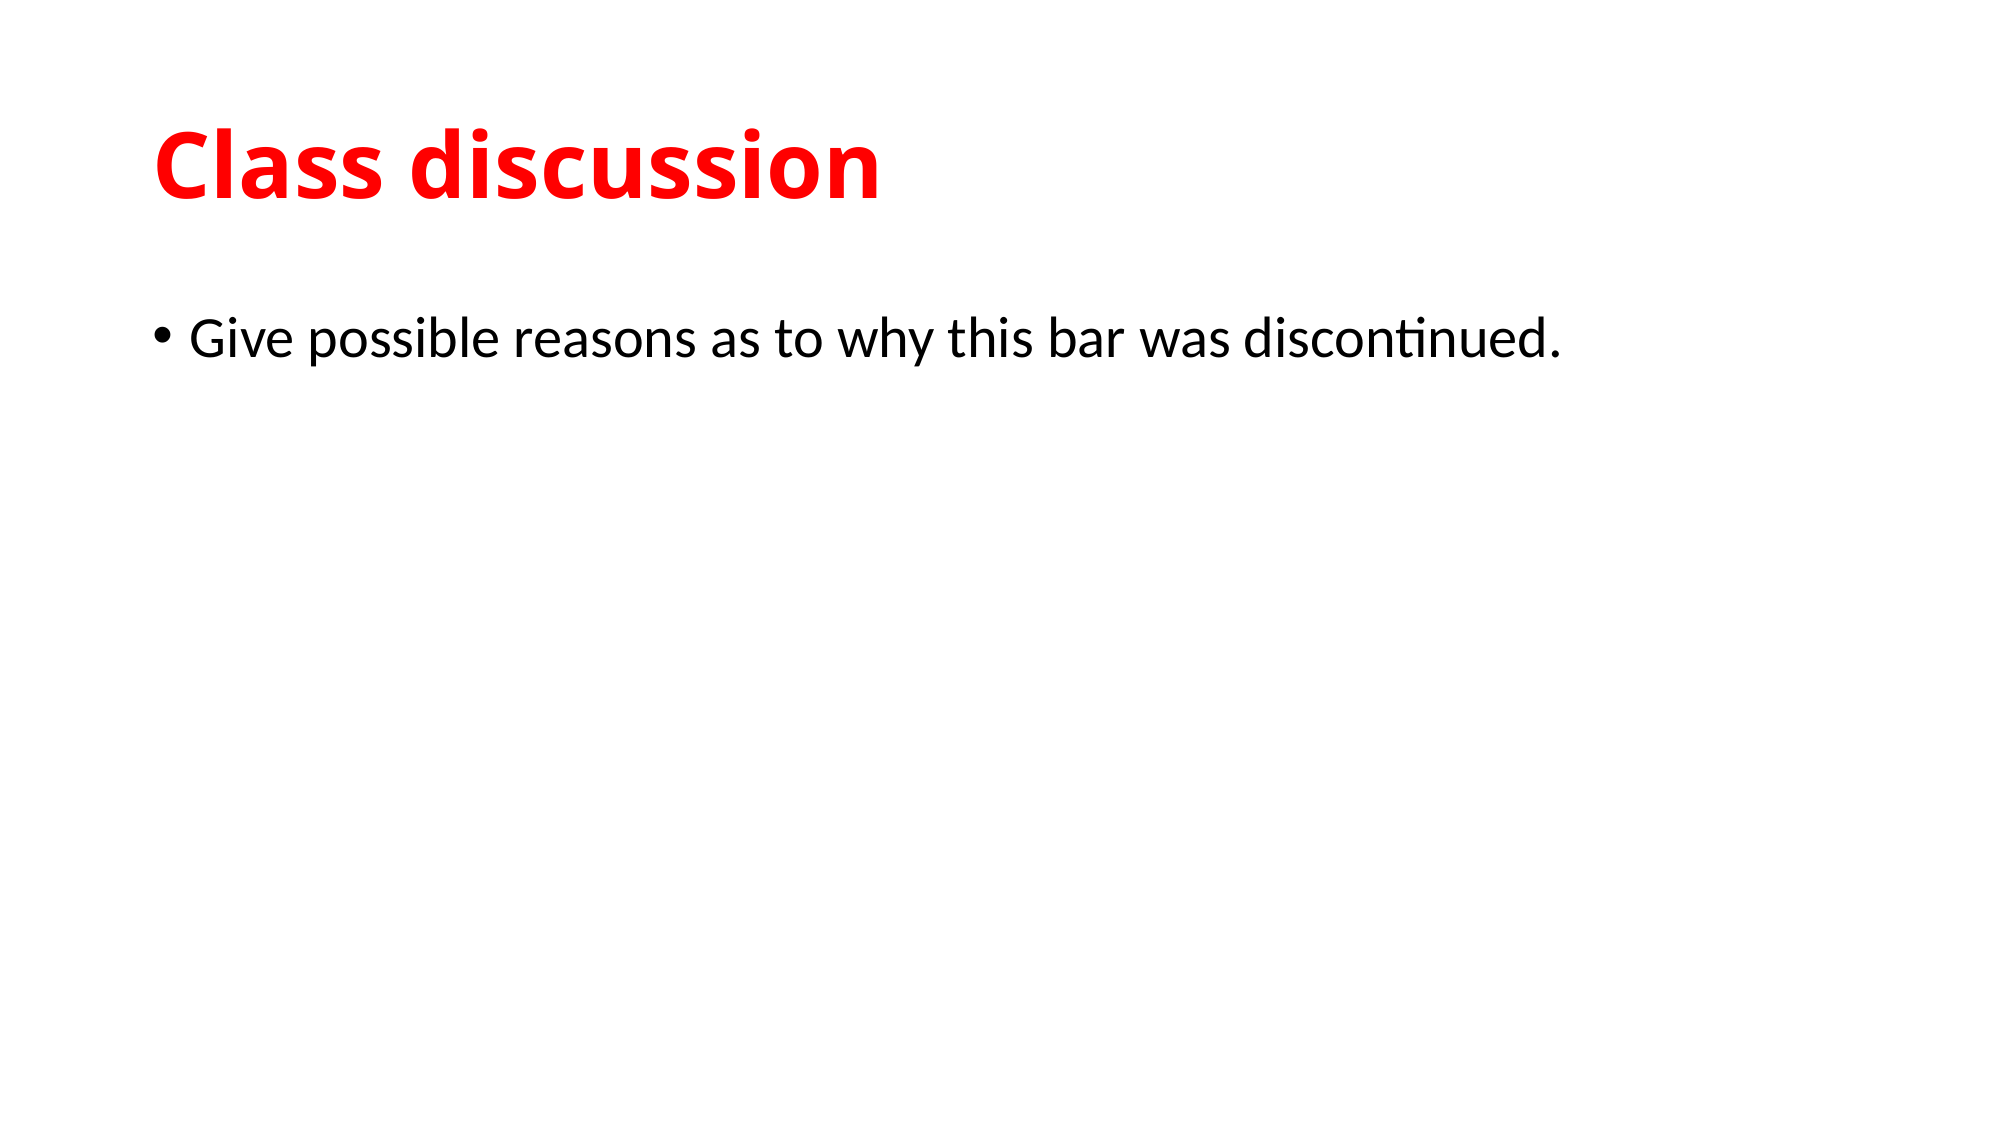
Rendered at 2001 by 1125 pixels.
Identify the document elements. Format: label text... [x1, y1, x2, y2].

title Class discussion [137, 59, 1863, 278]
list Give possible reasons as to why this bar was discontinued. [137, 299, 1863, 1014]
